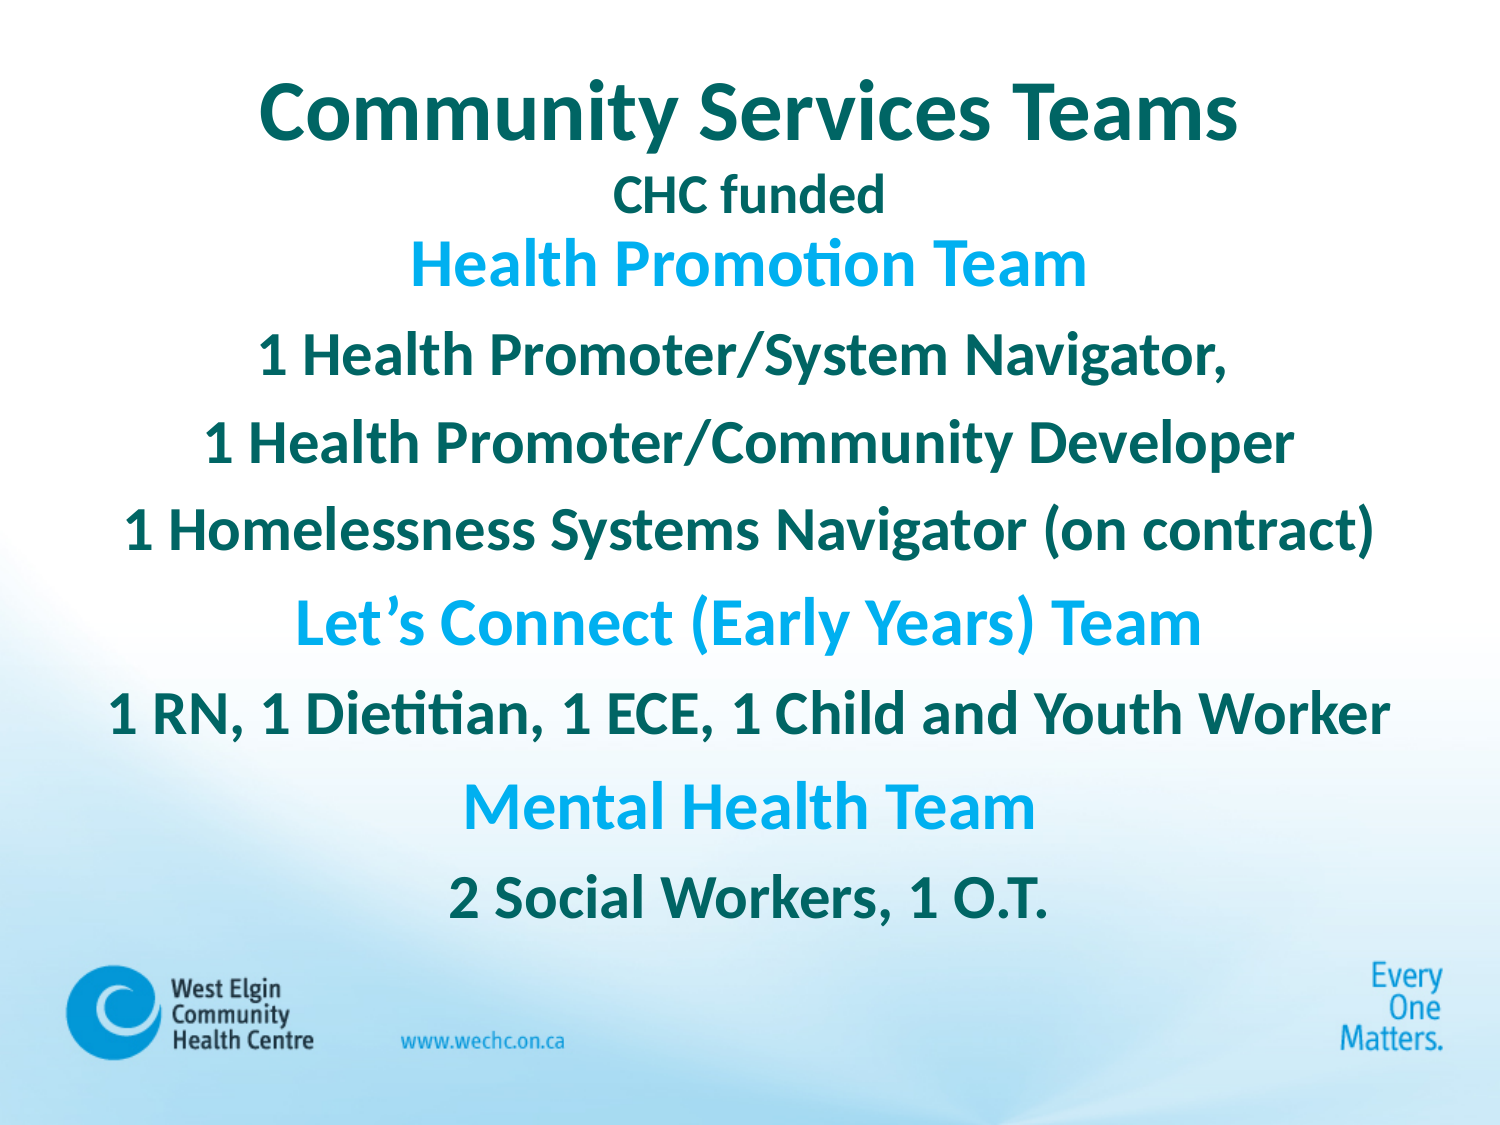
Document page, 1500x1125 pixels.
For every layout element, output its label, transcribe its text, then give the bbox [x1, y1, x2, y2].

list Health Promotion Team 1 Health Promoter/System Navigator, 1 Health Promoter/Community Developer 1 Homelessness Systems Navigator (on contract) Let’s Connect (Early Years) Team 1 RN, 1 Dietitian, 1 ECE, 1 Child and Youth Worker Mental Health Team 2 Social Workers, 1 O.T. [75, 208, 1425, 951]
title Community Services Teams CHC funded [75, 45, 1425, 208]
picture [0, 0, 1500, 1125]
